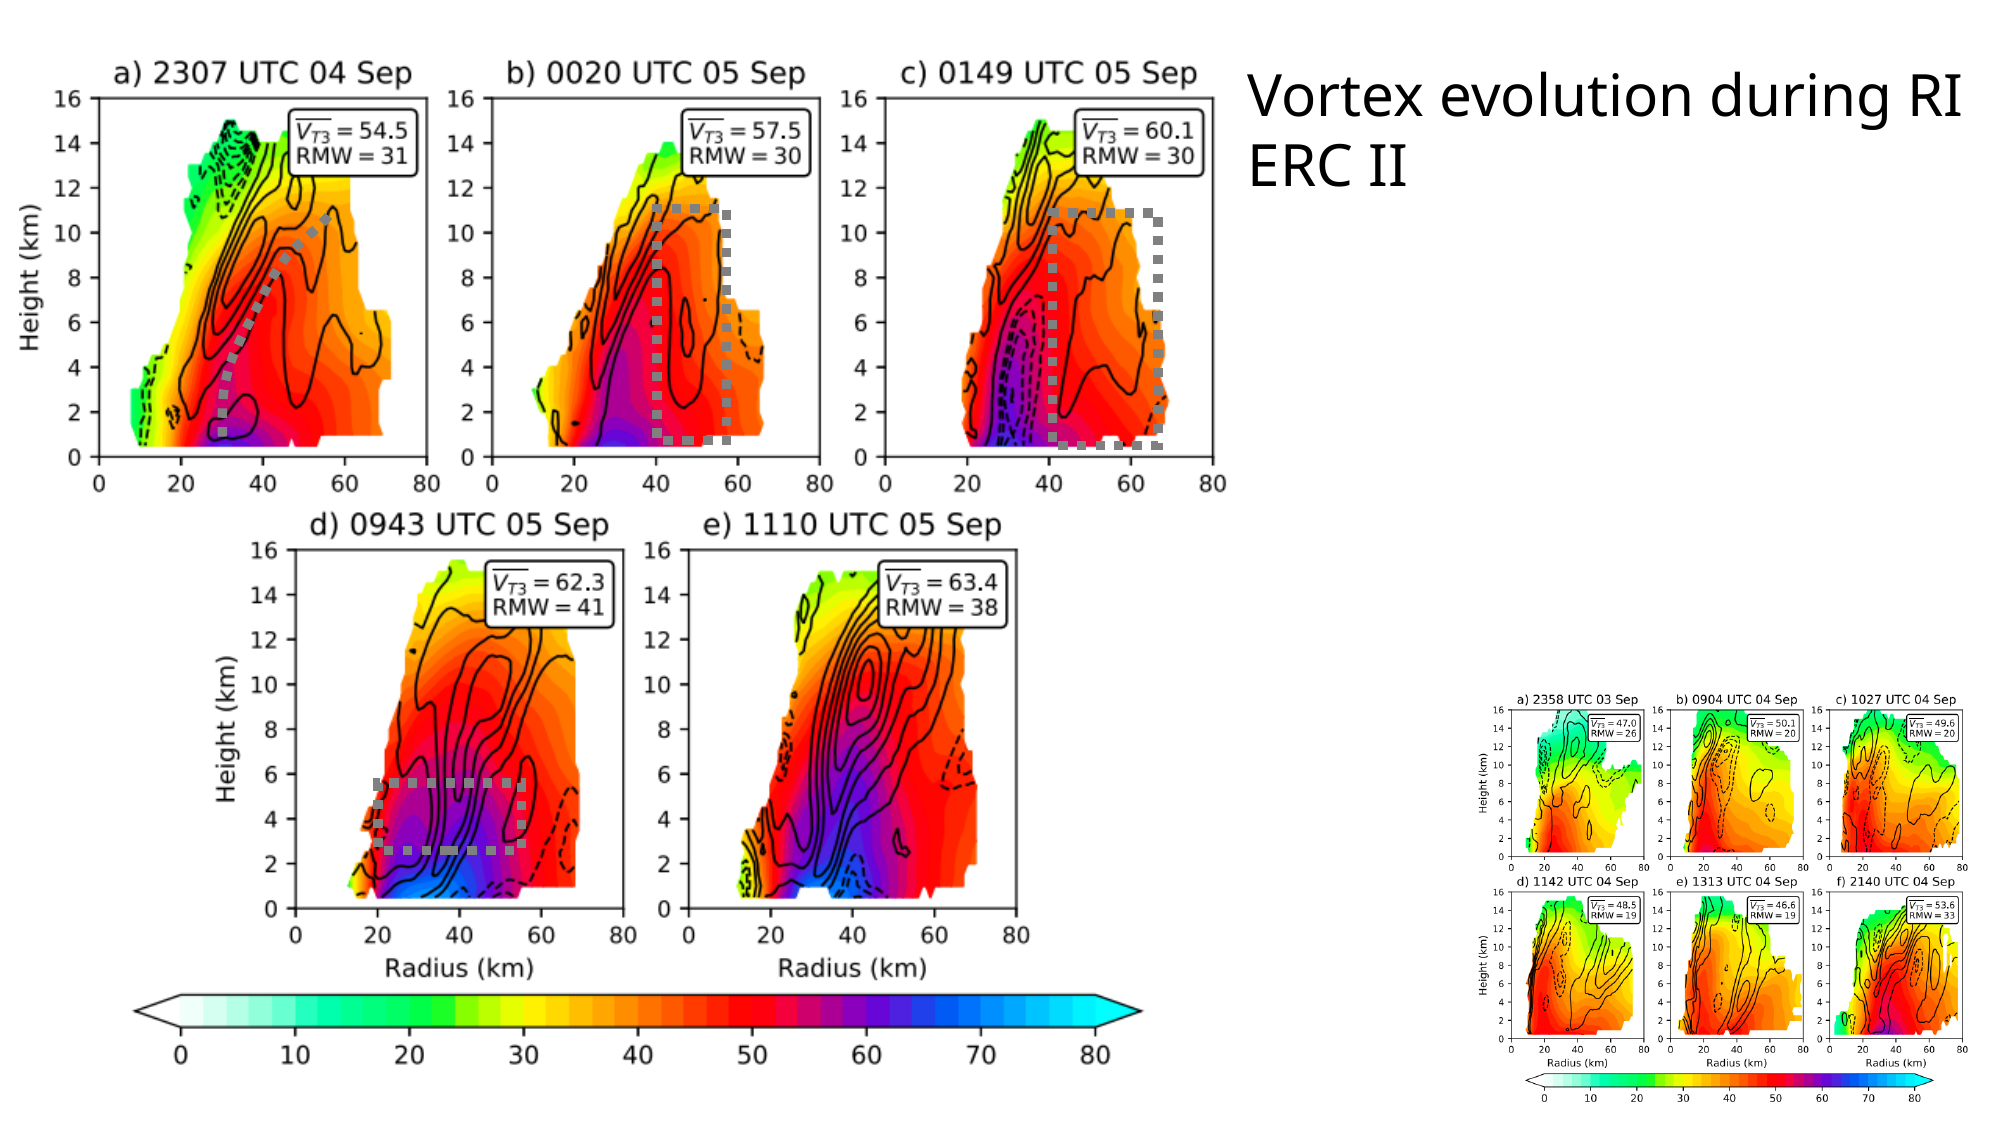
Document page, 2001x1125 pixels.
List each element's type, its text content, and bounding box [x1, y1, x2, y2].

picture [1470, 693, 1971, 1105]
picture [19, 53, 1234, 1068]
text_box Vortex evolution during RI ERC II [1233, 51, 1979, 206]
